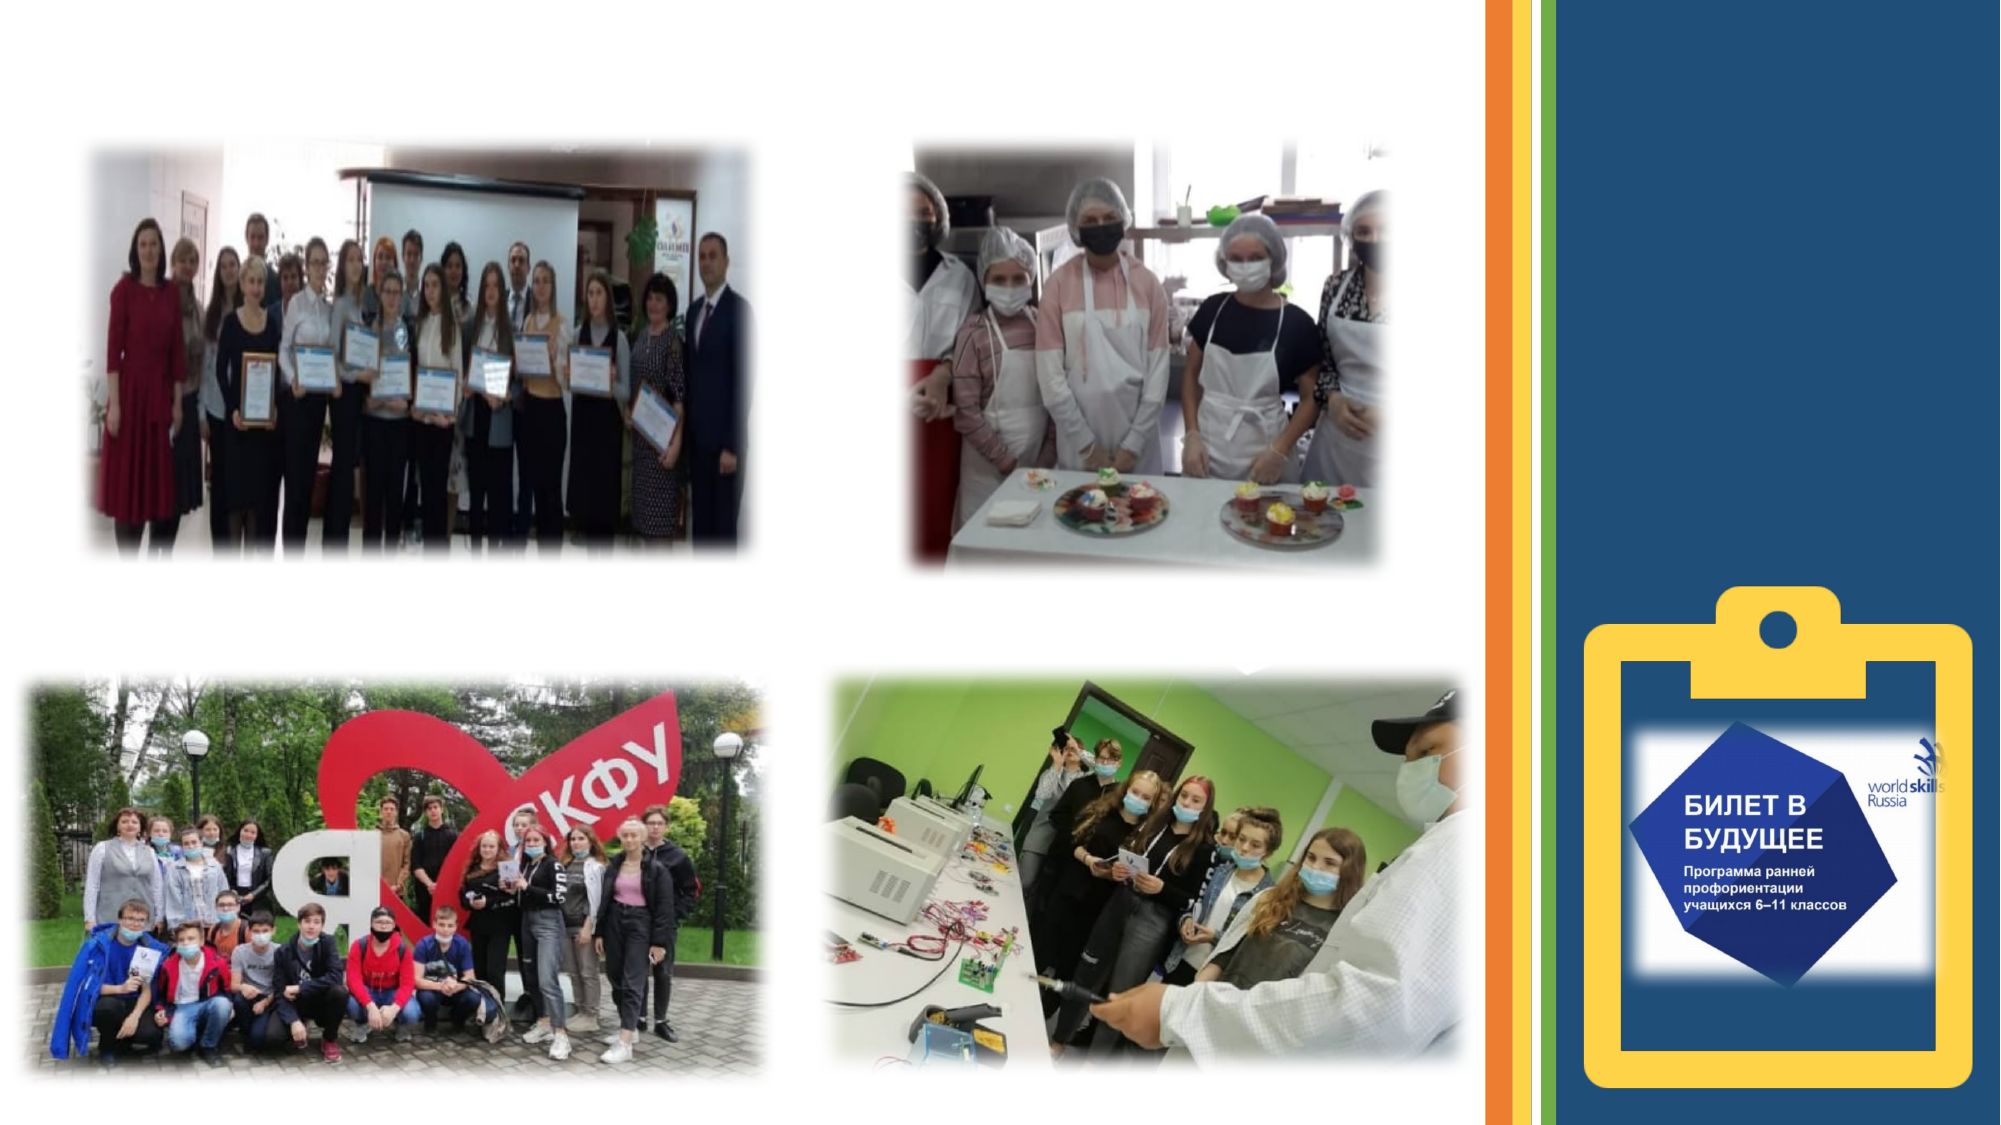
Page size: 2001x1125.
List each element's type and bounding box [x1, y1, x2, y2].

picture [1616, 714, 1952, 993]
picture [894, 133, 1402, 582]
picture [74, 132, 764, 566]
picture [11, 668, 779, 1088]
list [816, 661, 1485, 1076]
text_box [1477, 0, 2000, 1125]
